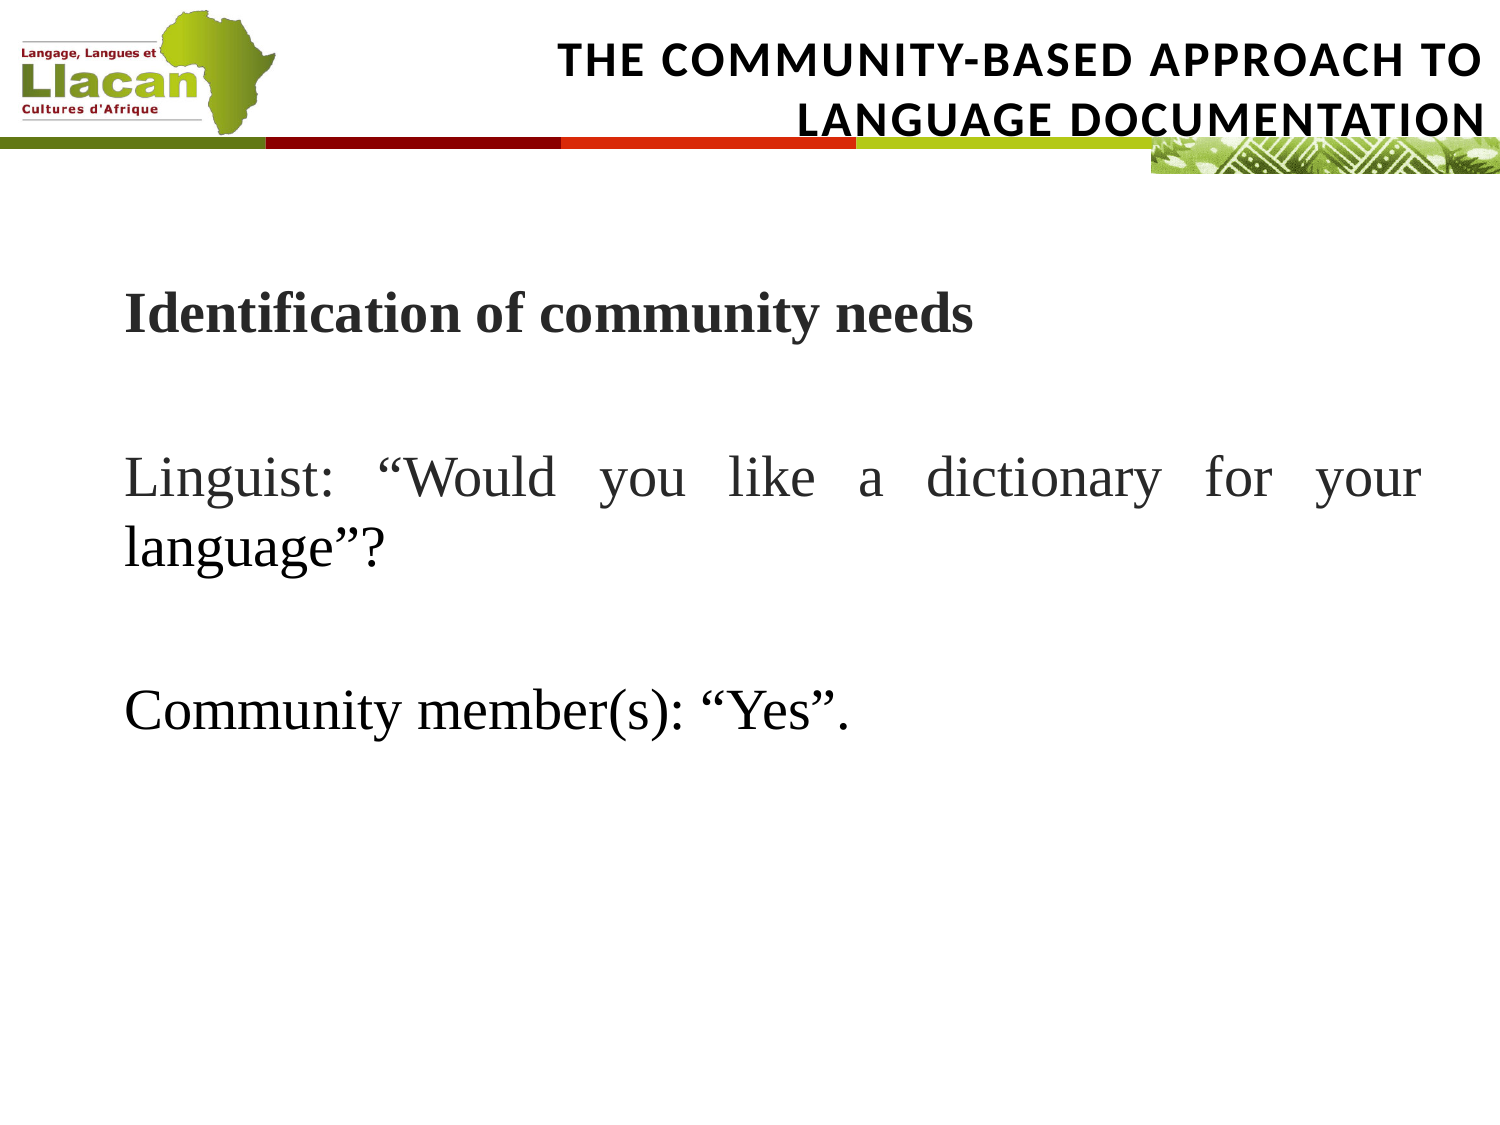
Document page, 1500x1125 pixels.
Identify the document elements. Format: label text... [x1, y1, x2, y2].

title The community-based approach to language documentation [312, 42, 1500, 131]
subtitle Identification of community needs Linguist: “Would you like a dictionary for your language”? Community member(s): “Yes”. [52, 266, 1439, 1071]
picture [18, 4, 278, 137]
picture [1151, 137, 1500, 174]
